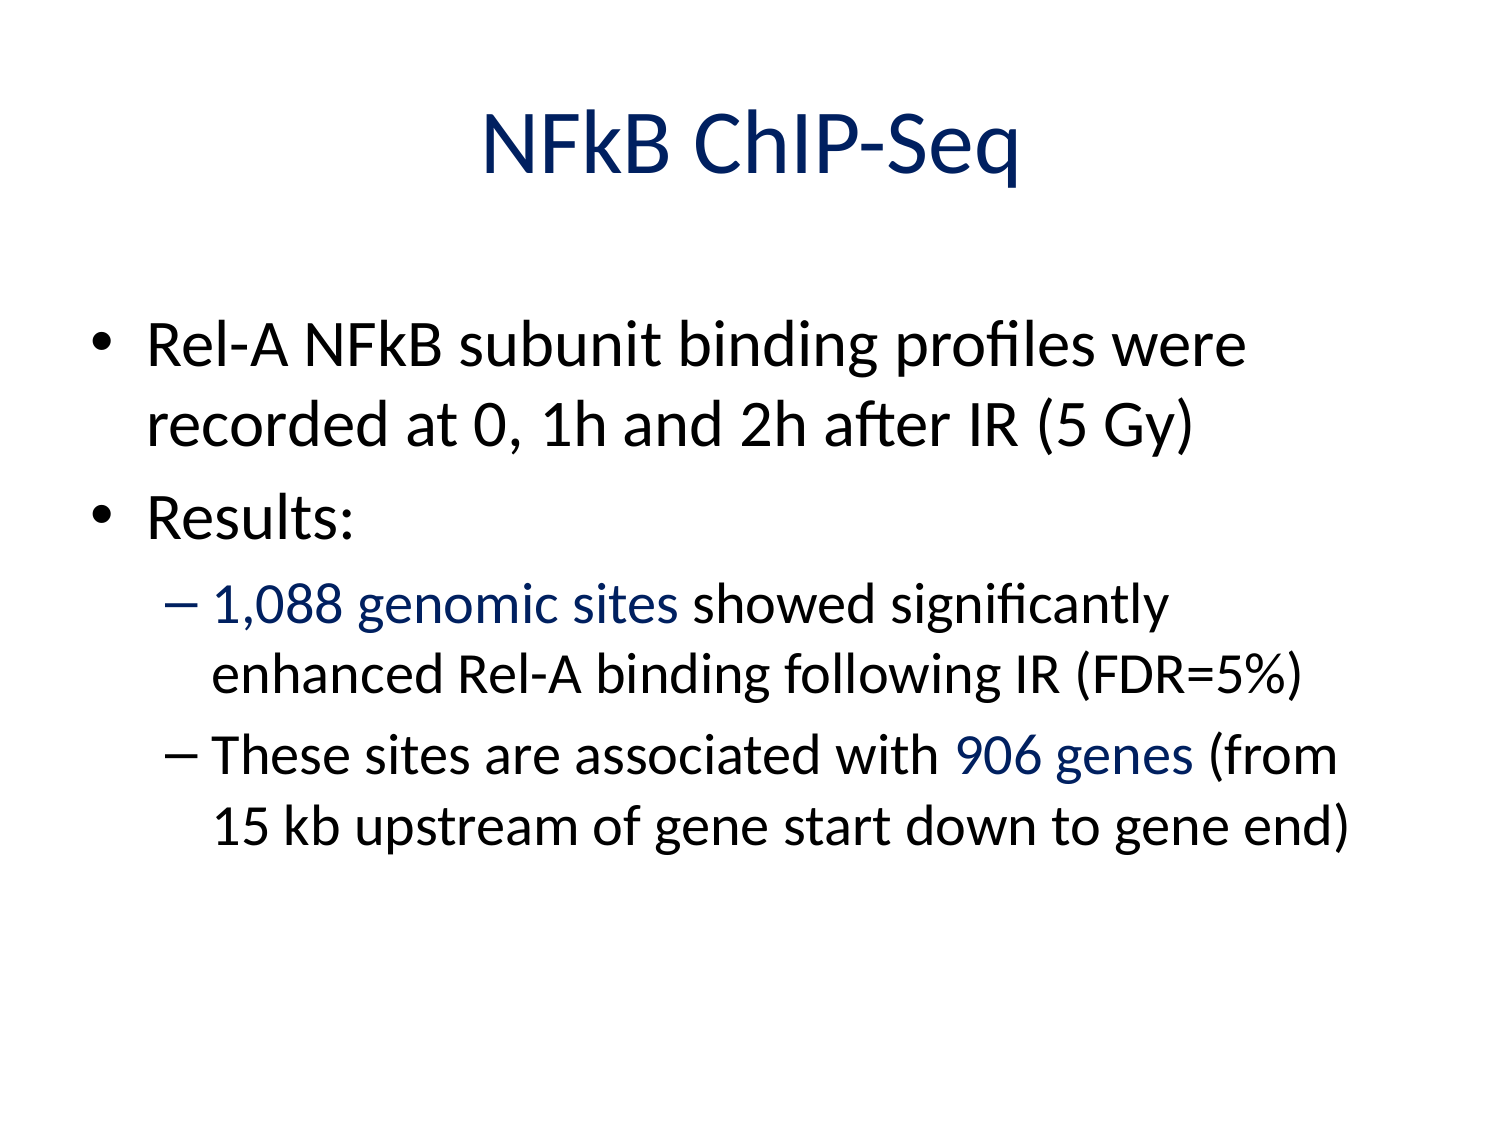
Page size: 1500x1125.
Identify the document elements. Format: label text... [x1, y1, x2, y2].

title NFkB ChIP-Seq [76, 42, 1427, 231]
list Rel-A NFkB subunit binding profiles were recorded at 0, 1h and 2h after IR (5 Gy) Results: 1,088 genomic sites showed significantly enhanced Rel-A binding following IR (FDR=5%) These sites are associated with 906 genes (from 15 kb upstream of gene start down to gene end) [75, 292, 1425, 1035]
